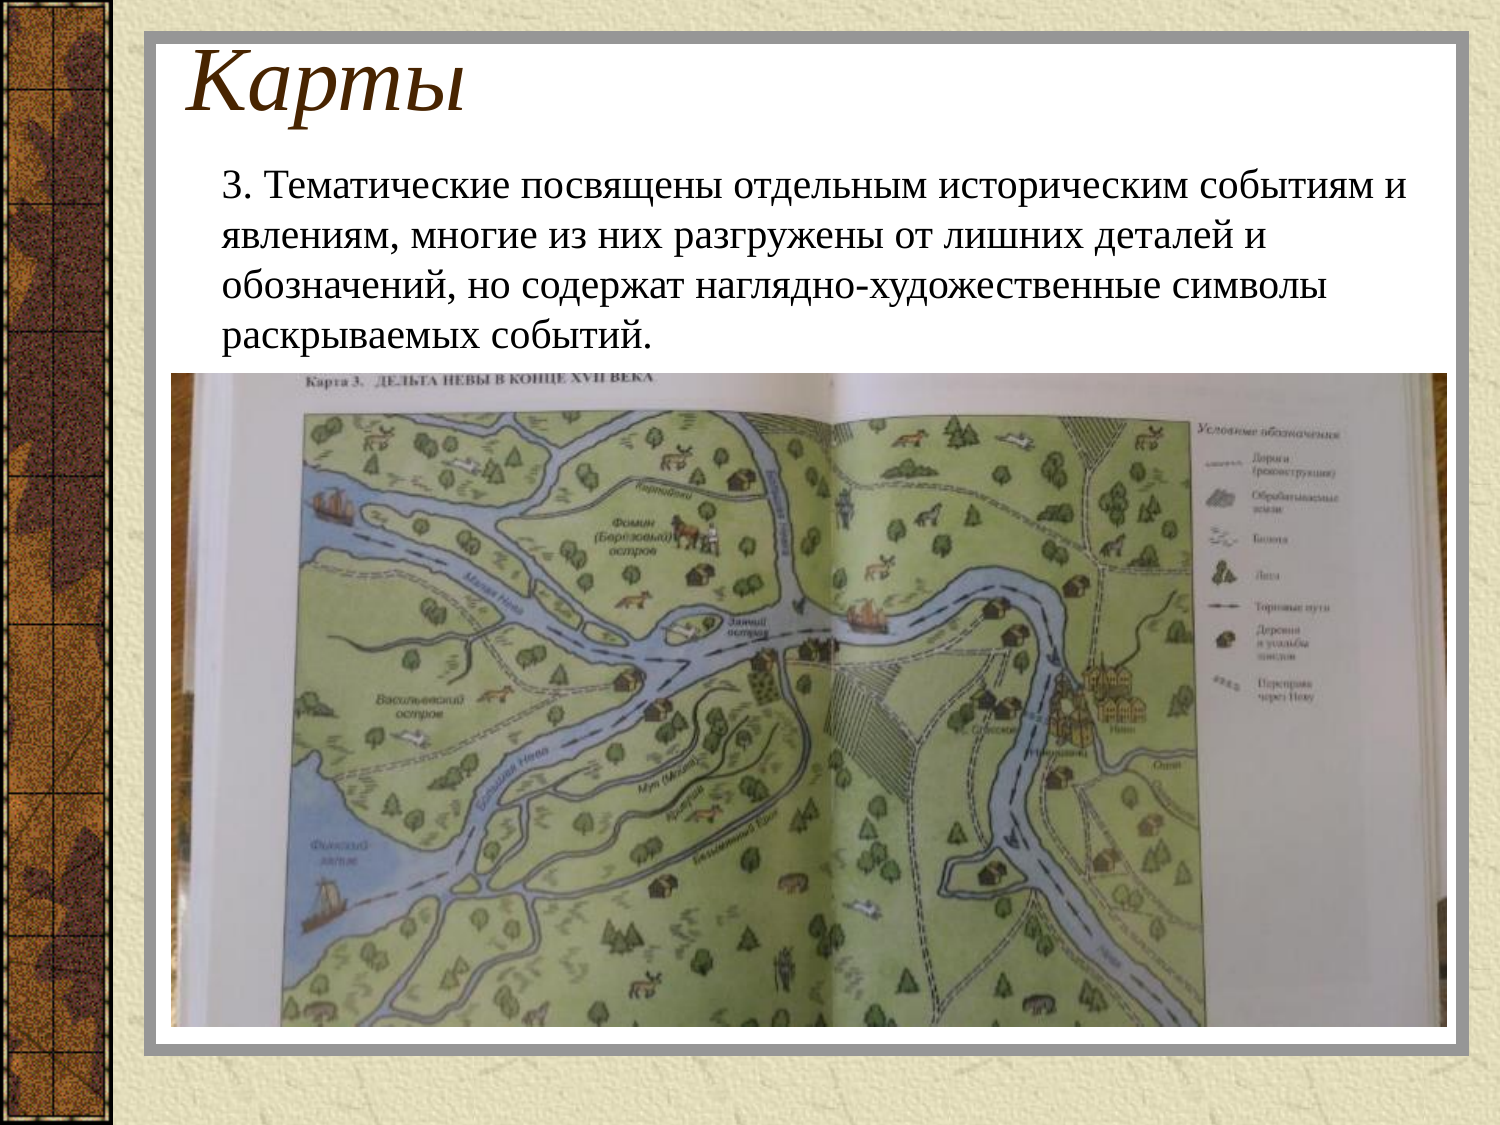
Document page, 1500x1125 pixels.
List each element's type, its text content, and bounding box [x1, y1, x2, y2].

title Карты [171, 42, 1447, 106]
list 3. Тематические посвящены отдельным историческим событиям и явлениям, многие из них разгружены от лишних деталей и обозначений, но содержат наглядно-художественные символы раскрываемых событий. [206, 149, 1471, 350]
picture [0, 0, 1500, 1125]
